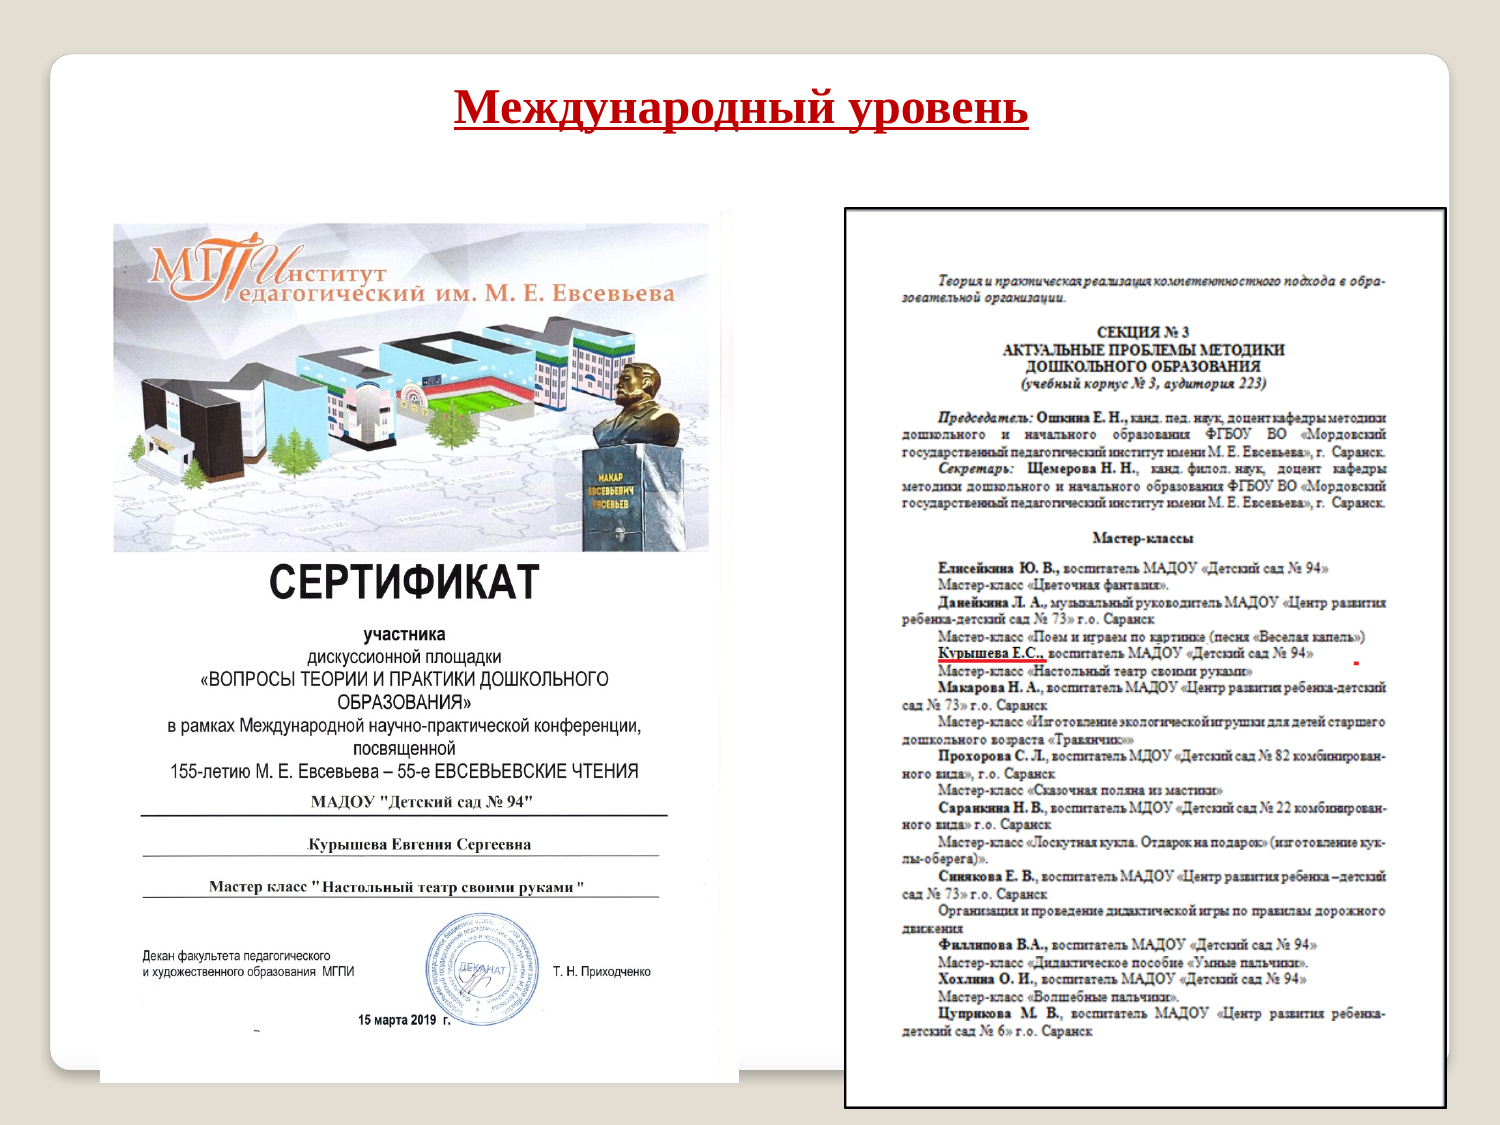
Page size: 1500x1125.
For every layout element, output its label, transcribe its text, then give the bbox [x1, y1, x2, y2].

picture [100, 205, 739, 1084]
text_box Международный уровень [438, 66, 1044, 142]
picture [844, 207, 1448, 1110]
